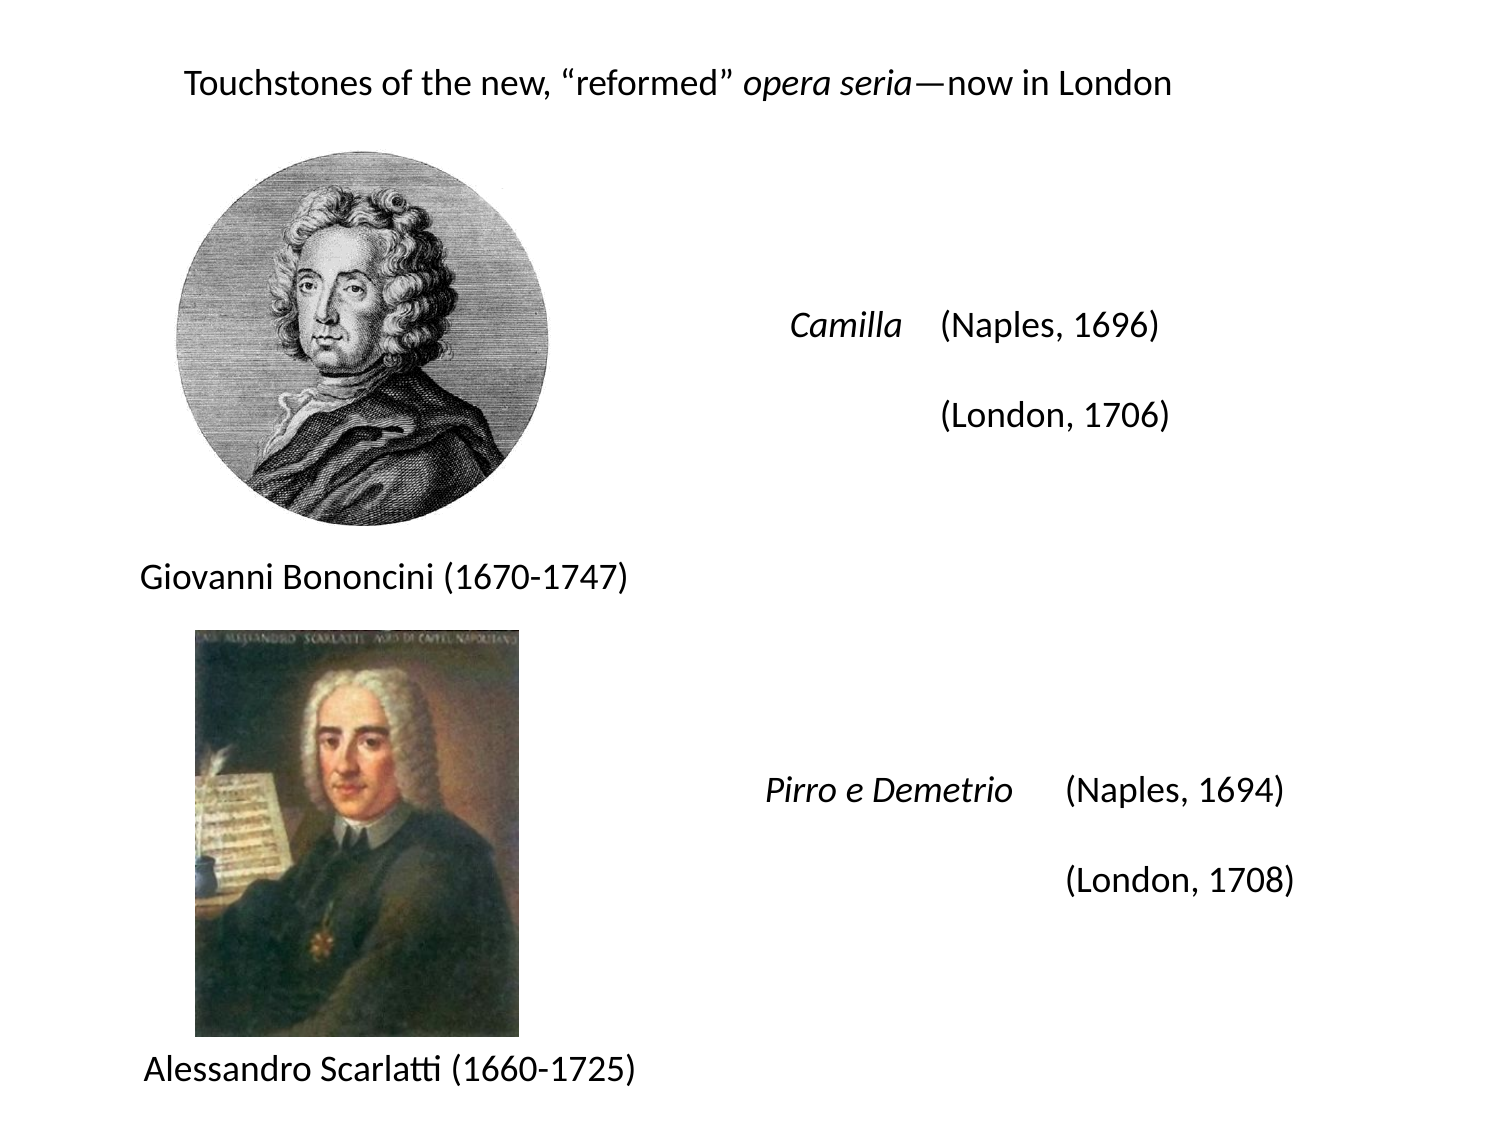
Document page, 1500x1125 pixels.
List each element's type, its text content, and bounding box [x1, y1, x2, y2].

picture [194, 630, 520, 1037]
text_box Pirro e Demetrio (Naples, 1694) (London, 1708) [750, 757, 1400, 908]
text_box Alessandro Scarlatti (1660-1725) [129, 1036, 667, 1097]
text_box Camilla (Naples, 1696) (London, 1706) [774, 292, 1188, 443]
text_box Giovanni Bononcini (1670-1747) [124, 544, 663, 605]
text_box Touchstones of the new, “reformed” opera seria—now in London [168, 50, 1294, 111]
picture [174, 149, 552, 527]
